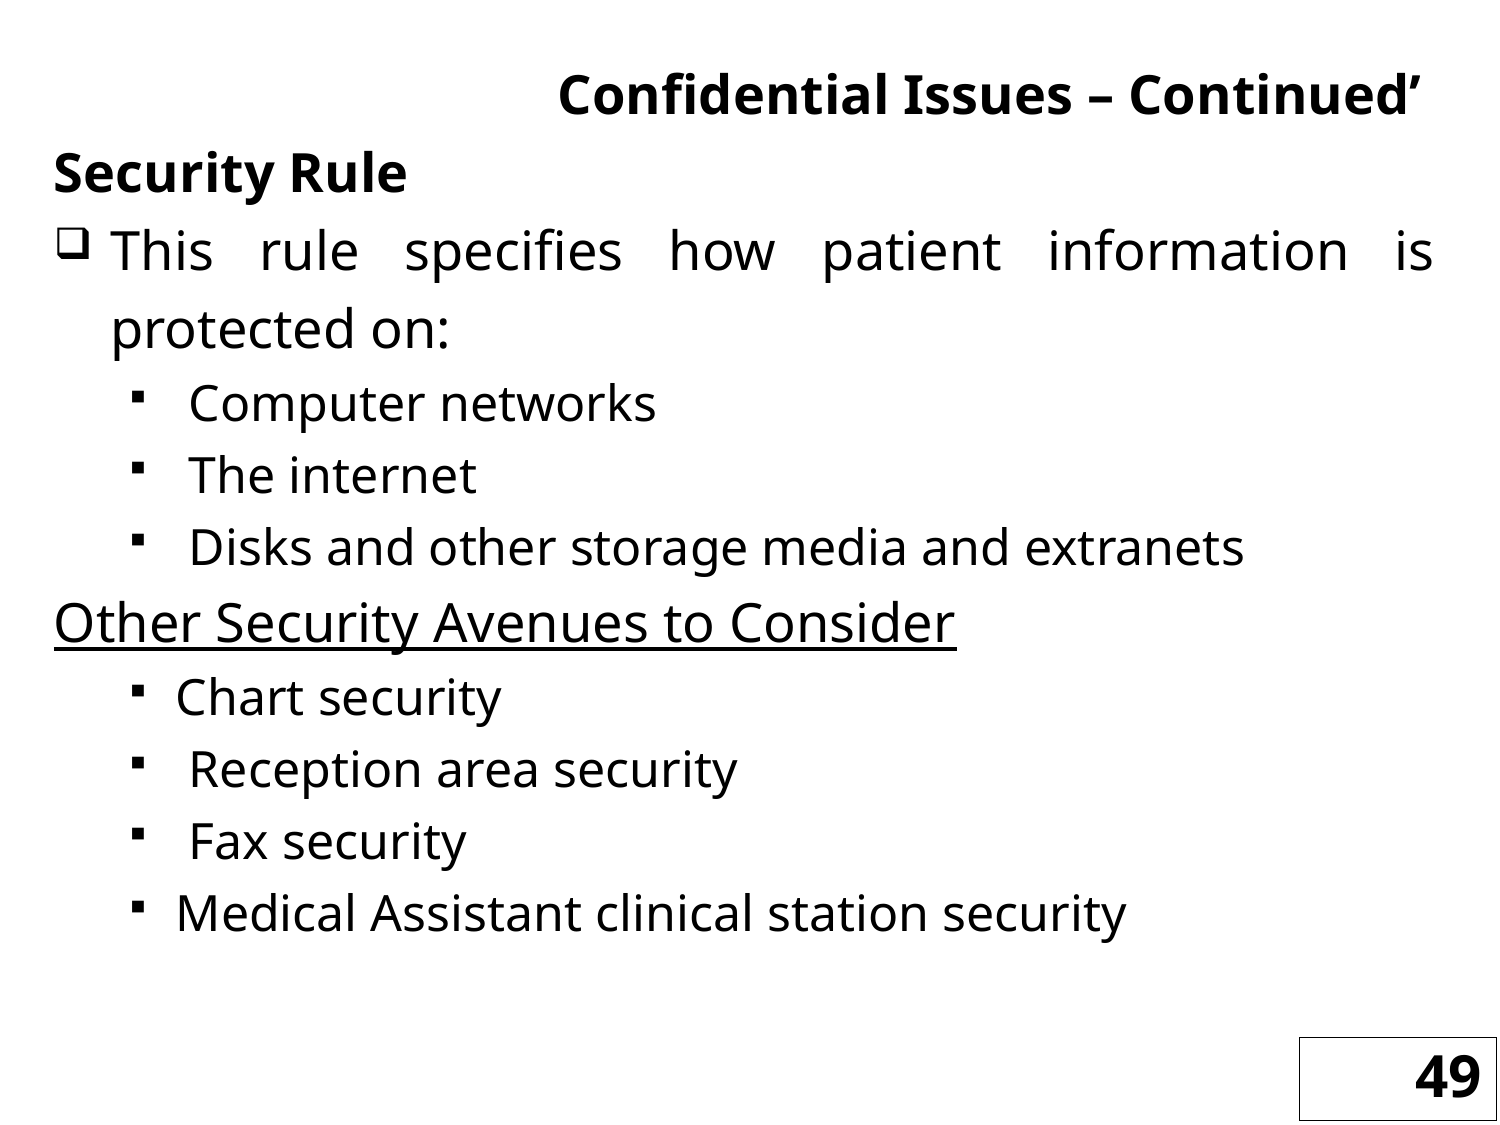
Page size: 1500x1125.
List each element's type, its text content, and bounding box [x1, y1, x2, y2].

slide_number 49 [1299, 1037, 1497, 1121]
list Confidential Issues – Continued’ Security Rule This rule specifies how patient information is protected on: Computer networks The internet Disks and other storage media and extranets Other Security Avenues to Consider Chart security Reception area security Fax security Medical Assistant clinical station security [39, 39, 1452, 1097]
